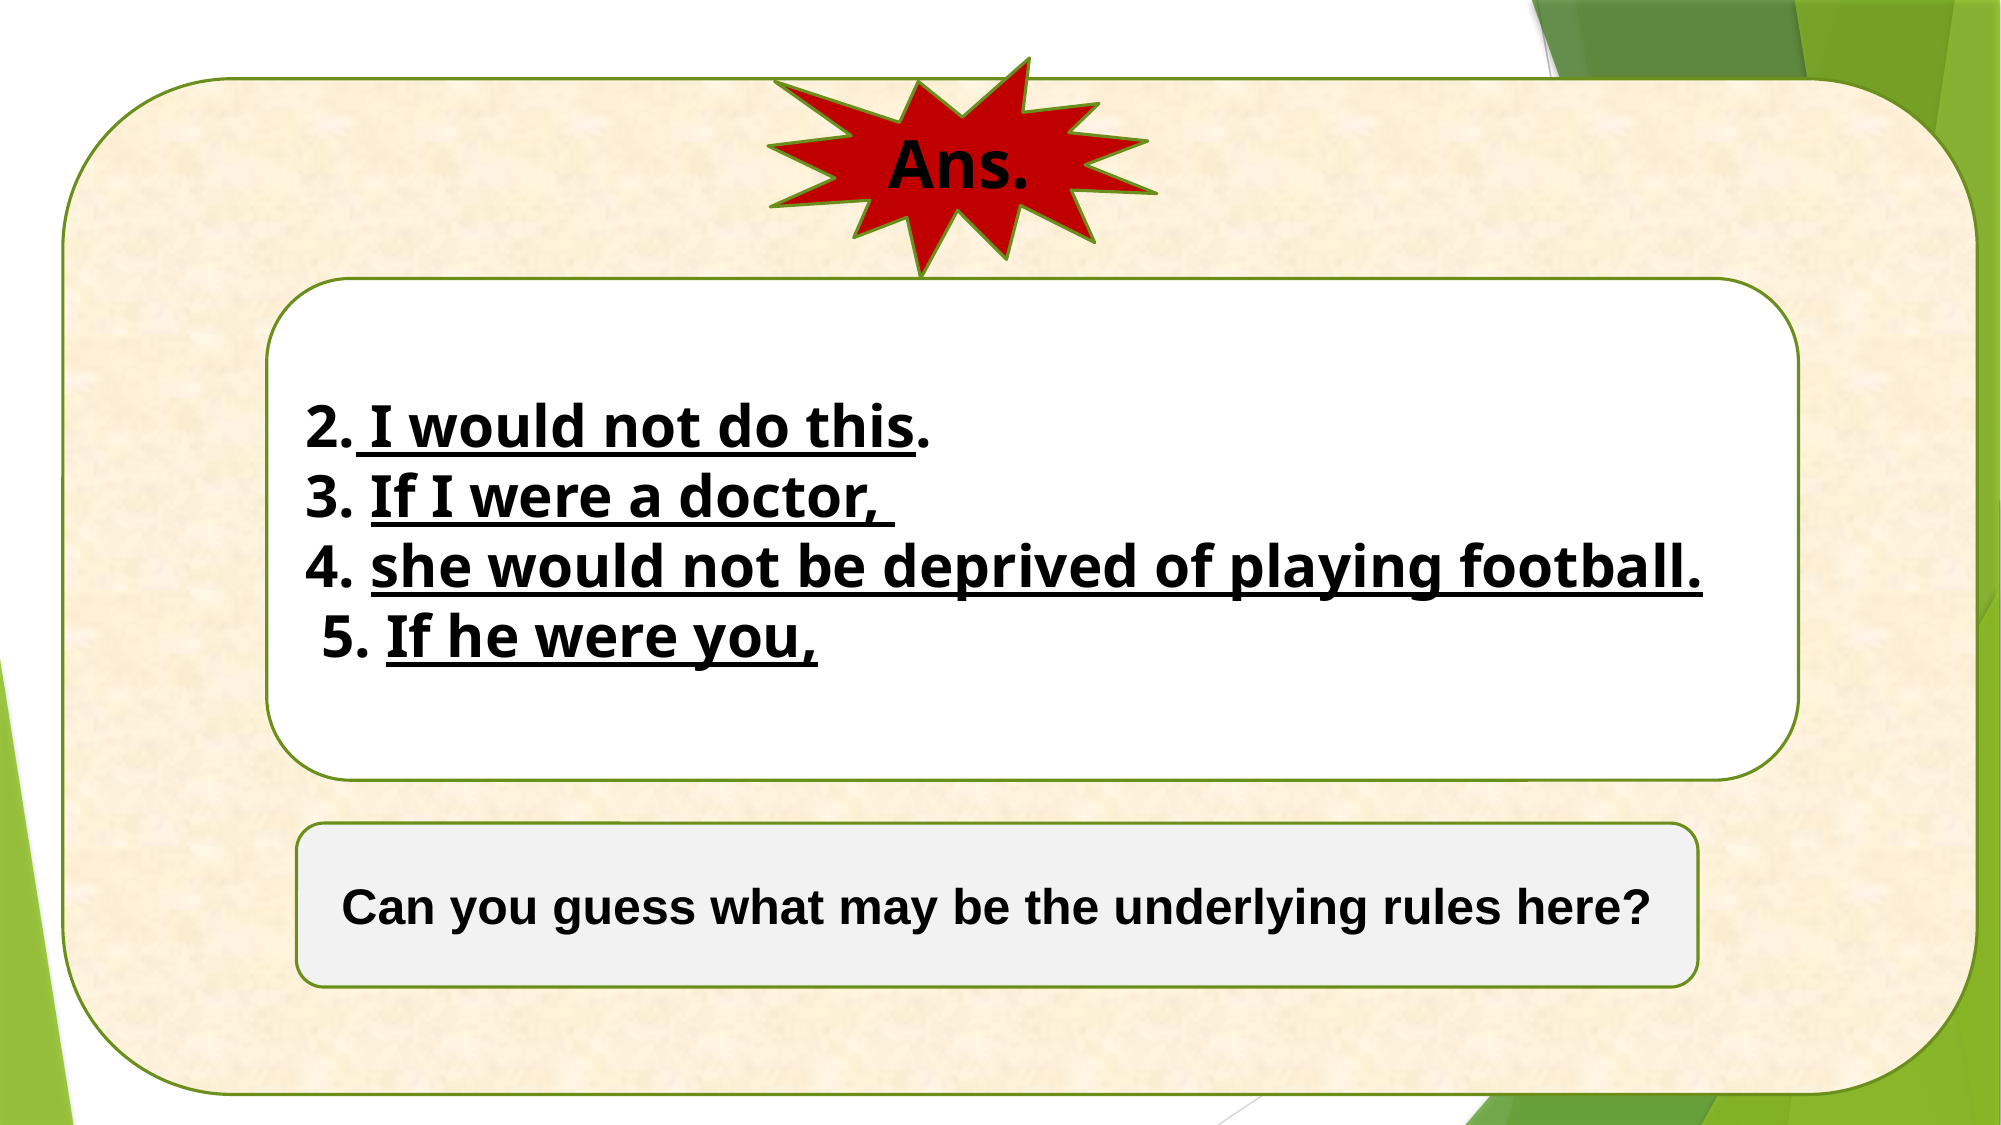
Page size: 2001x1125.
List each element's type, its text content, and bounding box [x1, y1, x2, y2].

text_box Can you guess what may be the underlying rules here? [294, 821, 1700, 989]
text_box Ans. [766, 56, 1159, 280]
text_box 2. I would not do this. 3. If I were a doctor, 4. she would not be deprived of playing football. 5. If he were you, [265, 276, 1801, 782]
text_box [61, 77, 1979, 1097]
